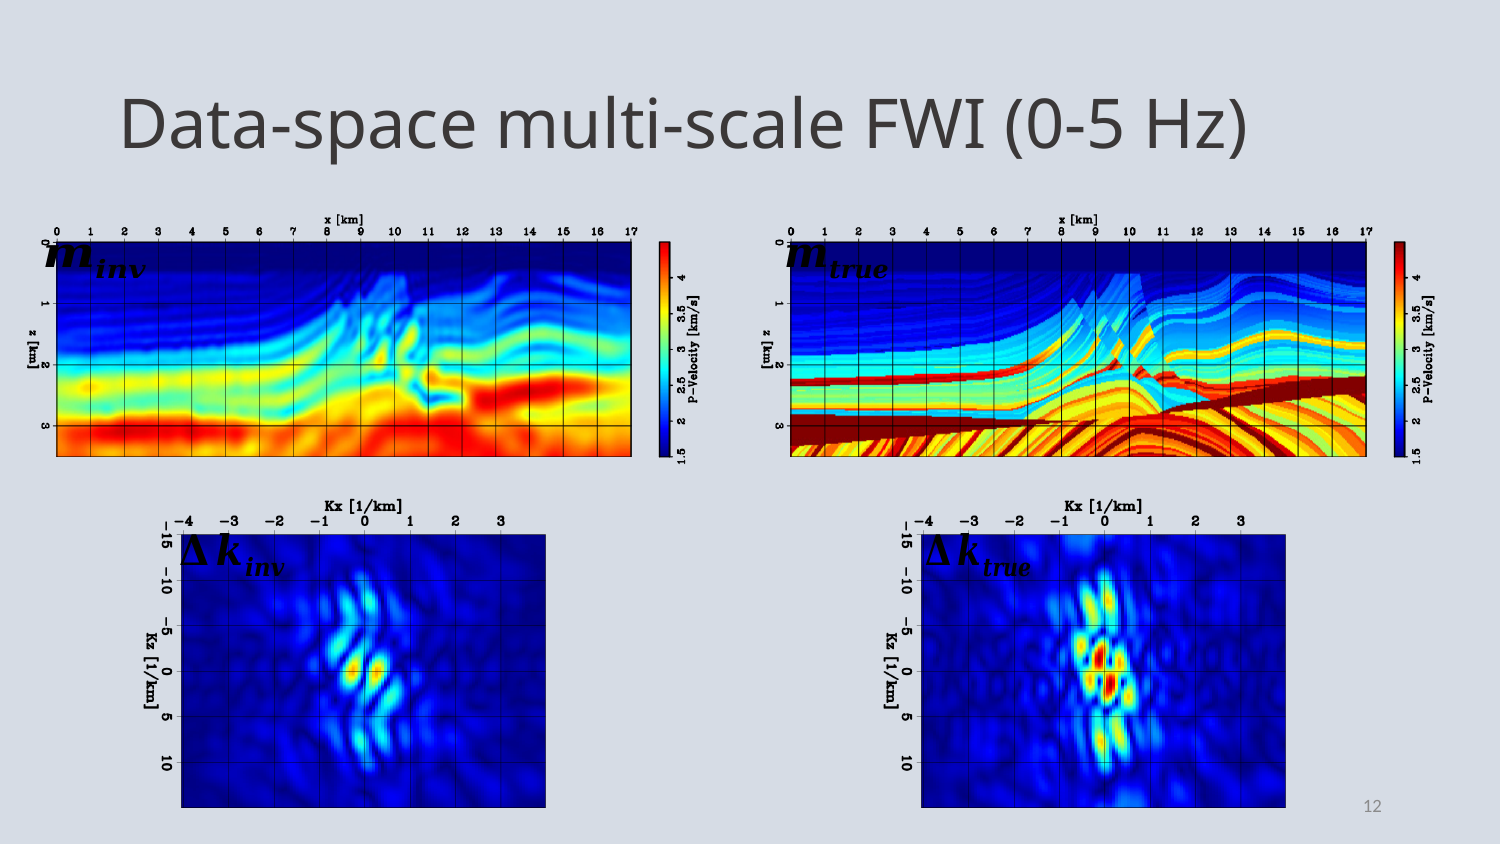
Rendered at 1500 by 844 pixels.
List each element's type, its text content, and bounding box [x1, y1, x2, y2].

picture [755, 207, 1438, 469]
slide_number 12 [1059, 782, 1397, 827]
picture [20, 207, 704, 469]
picture [881, 495, 1288, 810]
picture [140, 496, 548, 810]
title Data-space multi-scale FWI (0-5 Hz) [103, 44, 1397, 208]
